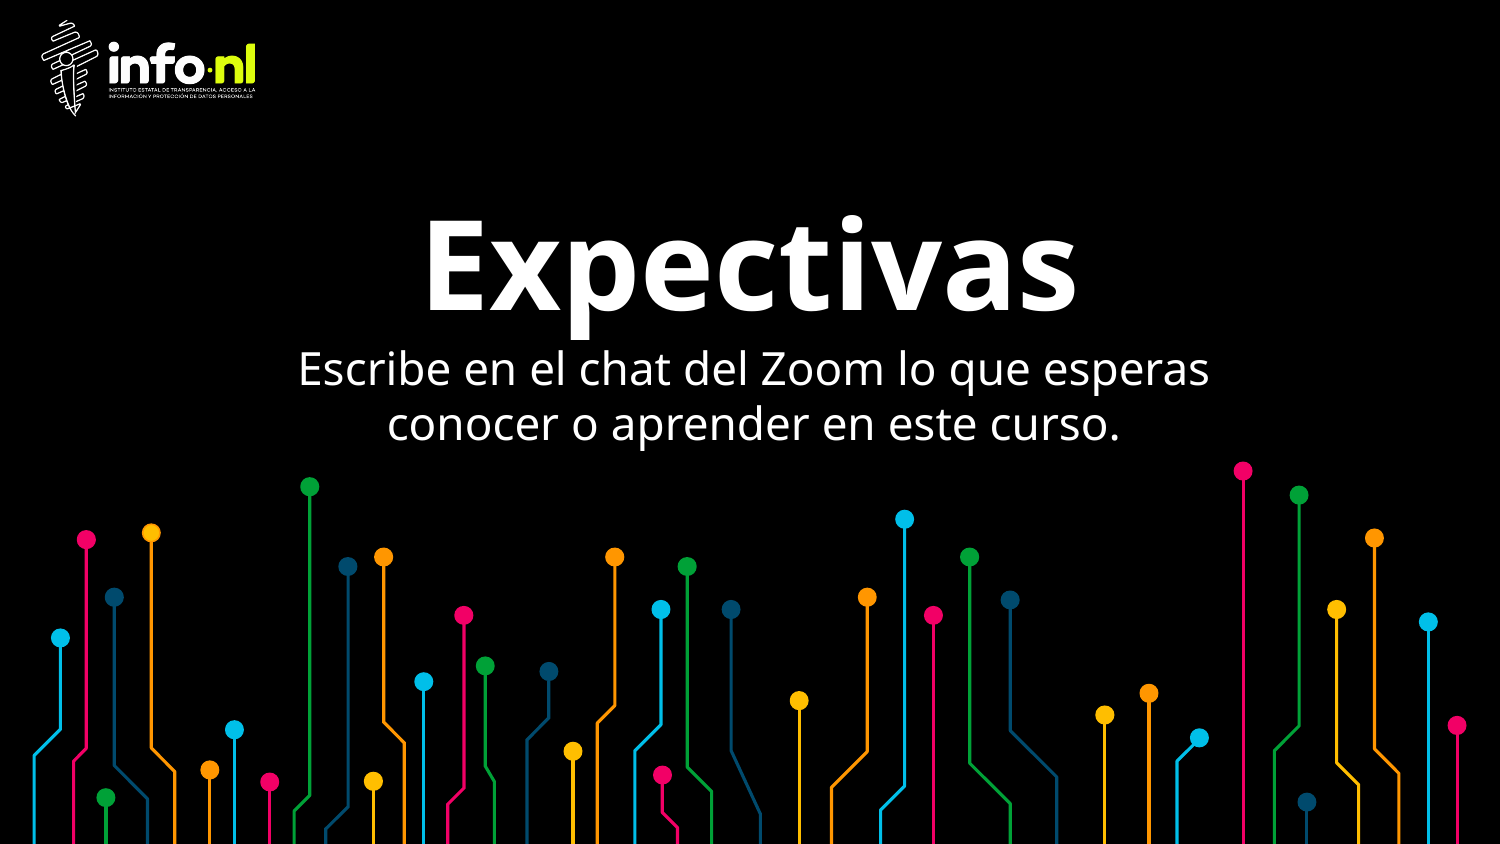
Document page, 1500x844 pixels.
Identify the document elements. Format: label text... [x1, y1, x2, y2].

subtitle Escribe en el chat del Zoom lo que esperas conocer o aprender en este curso. [197, 324, 1311, 403]
picture [40, 18, 258, 118]
title Expectivas [116, 187, 1383, 350]
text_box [33, 462, 1467, 844]
